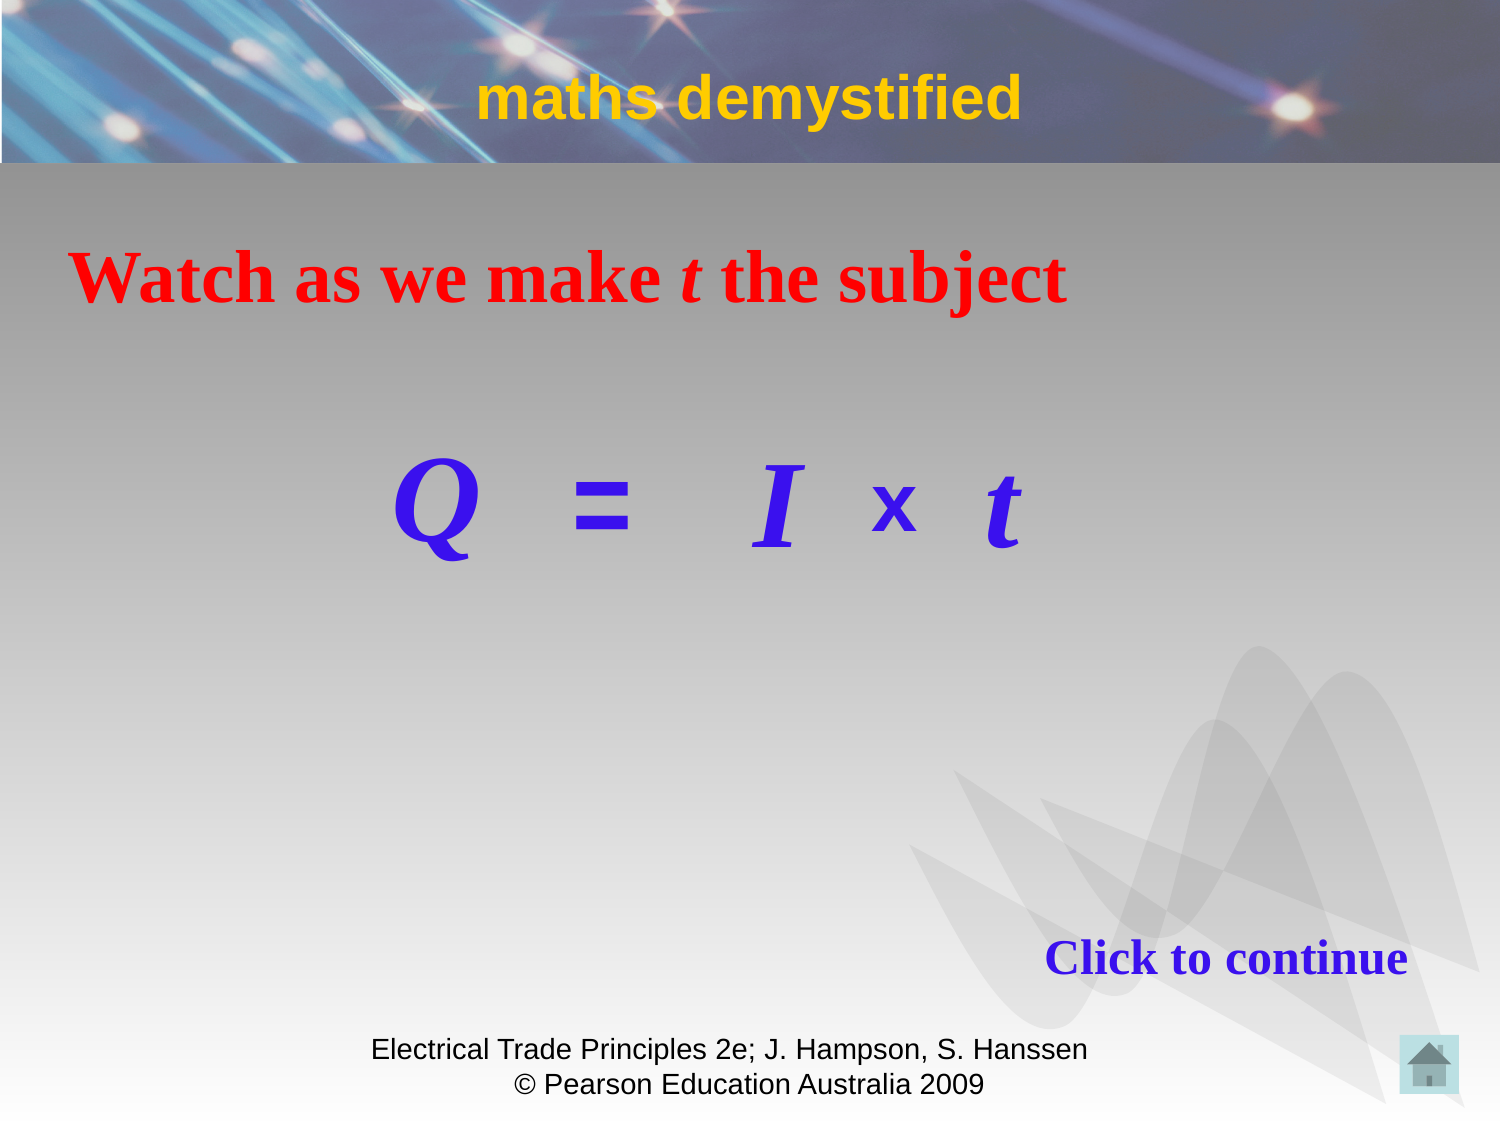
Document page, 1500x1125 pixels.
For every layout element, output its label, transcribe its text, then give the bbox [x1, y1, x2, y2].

text_box x [856, 440, 939, 556]
text_box t [891, 415, 1034, 581]
text_box Watch as we make t the subject [53, 219, 1400, 325]
text_box Click to continue [1021, 916, 1424, 992]
title maths demystified [0, 0, 1500, 164]
text_box I [738, 415, 833, 581]
text_box = [513, 415, 691, 581]
list Q [348, 408, 526, 588]
